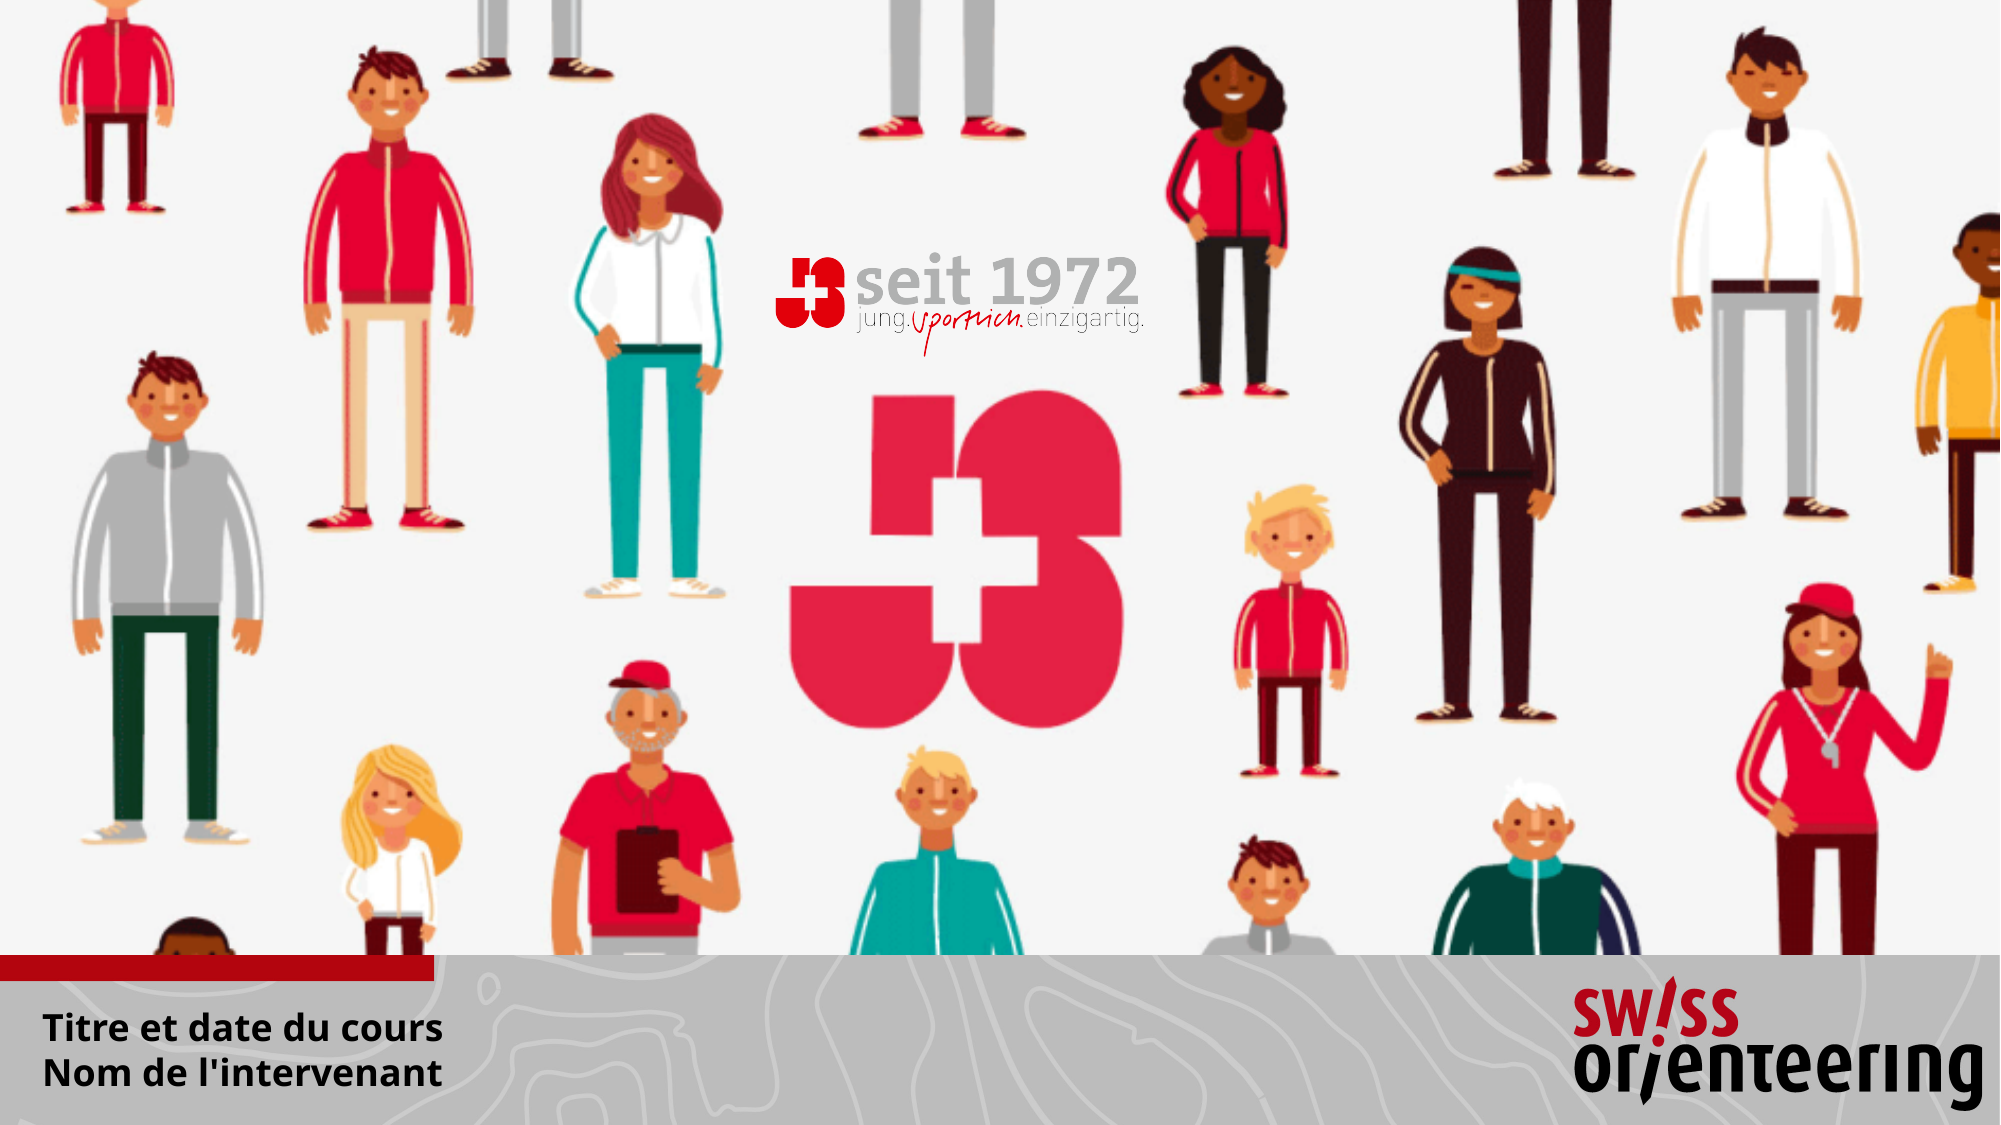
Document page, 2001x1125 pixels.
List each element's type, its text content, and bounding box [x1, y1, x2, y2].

picture [0, 0, 2000, 1125]
text_box Titre et date du cours Nom de l'intervenant [27, 996, 608, 1102]
